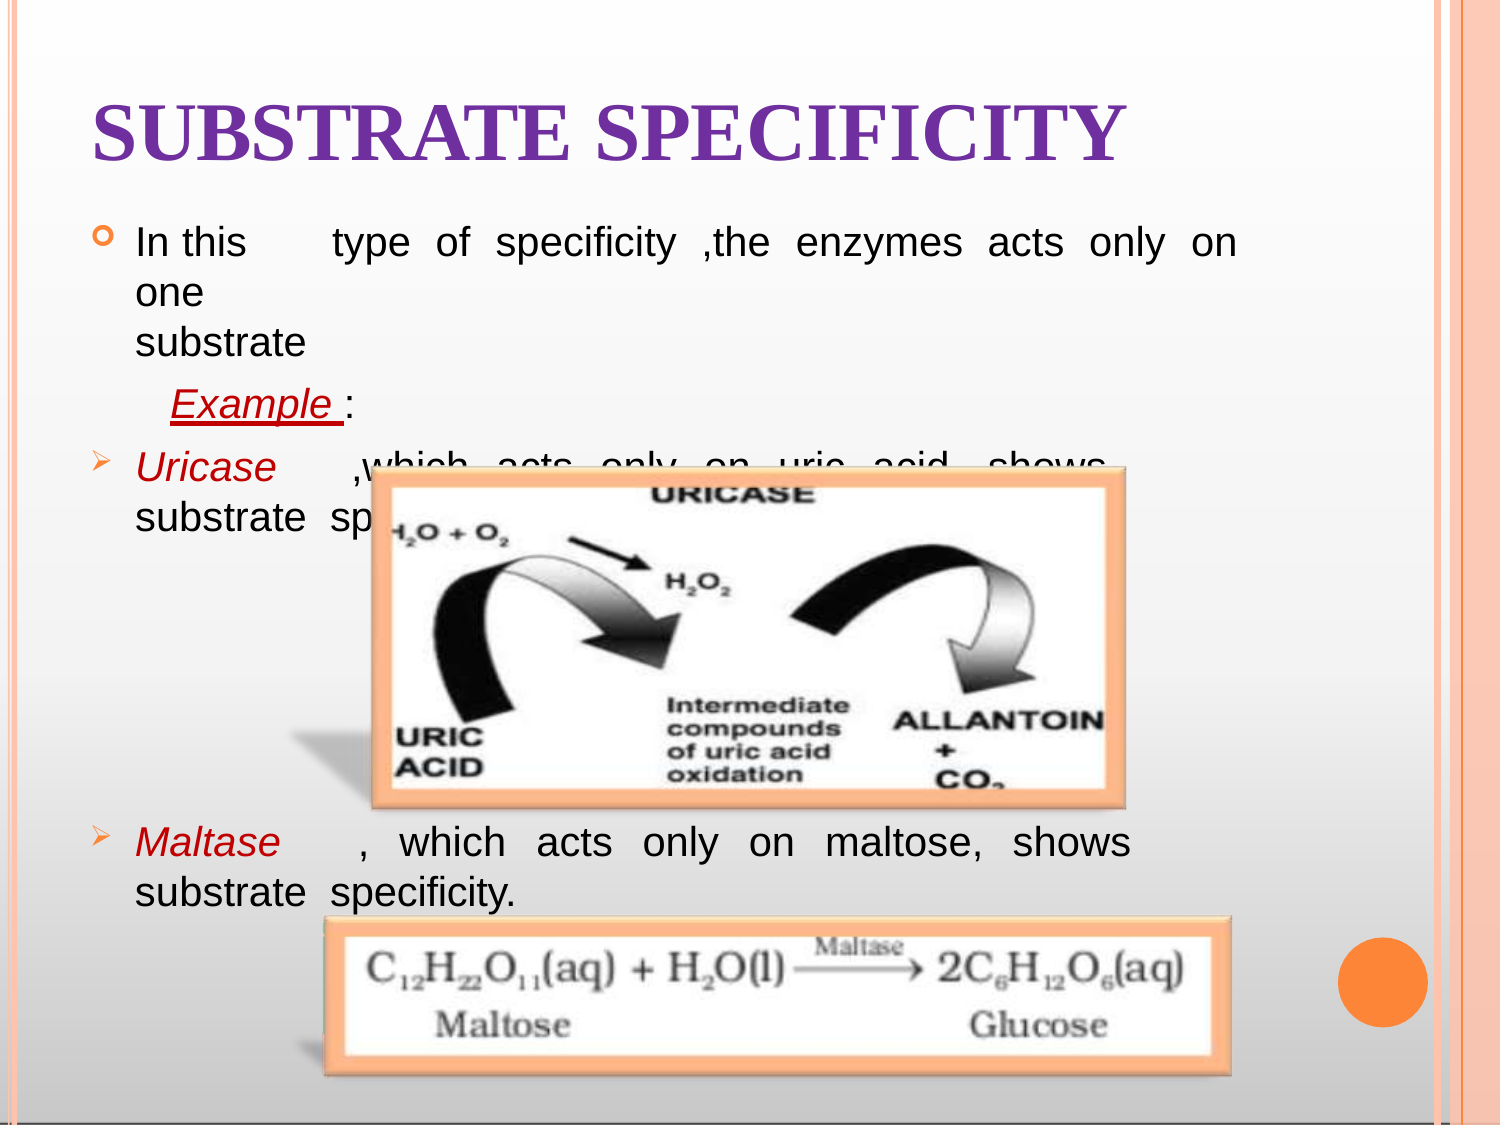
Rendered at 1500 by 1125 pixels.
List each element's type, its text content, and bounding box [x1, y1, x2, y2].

picture [1441, 0, 1449, 1125]
text_box In this type of specificity ,the enzymes acts only on one substrate Example : Uricase ,which acts only on uric acid, shows substrate specificity. [87, 212, 1288, 540]
text_box Maltase , which acts only on maltose, shows substrate specificity. [87, 812, 1287, 915]
picture [18, 0, 1434, 1125]
title SUBSTRATE SPECIFICITY [89, 75, 1140, 212]
picture [0, 0, 7, 1125]
text_box [279, 912, 1236, 1094]
text_box [273, 463, 1130, 827]
